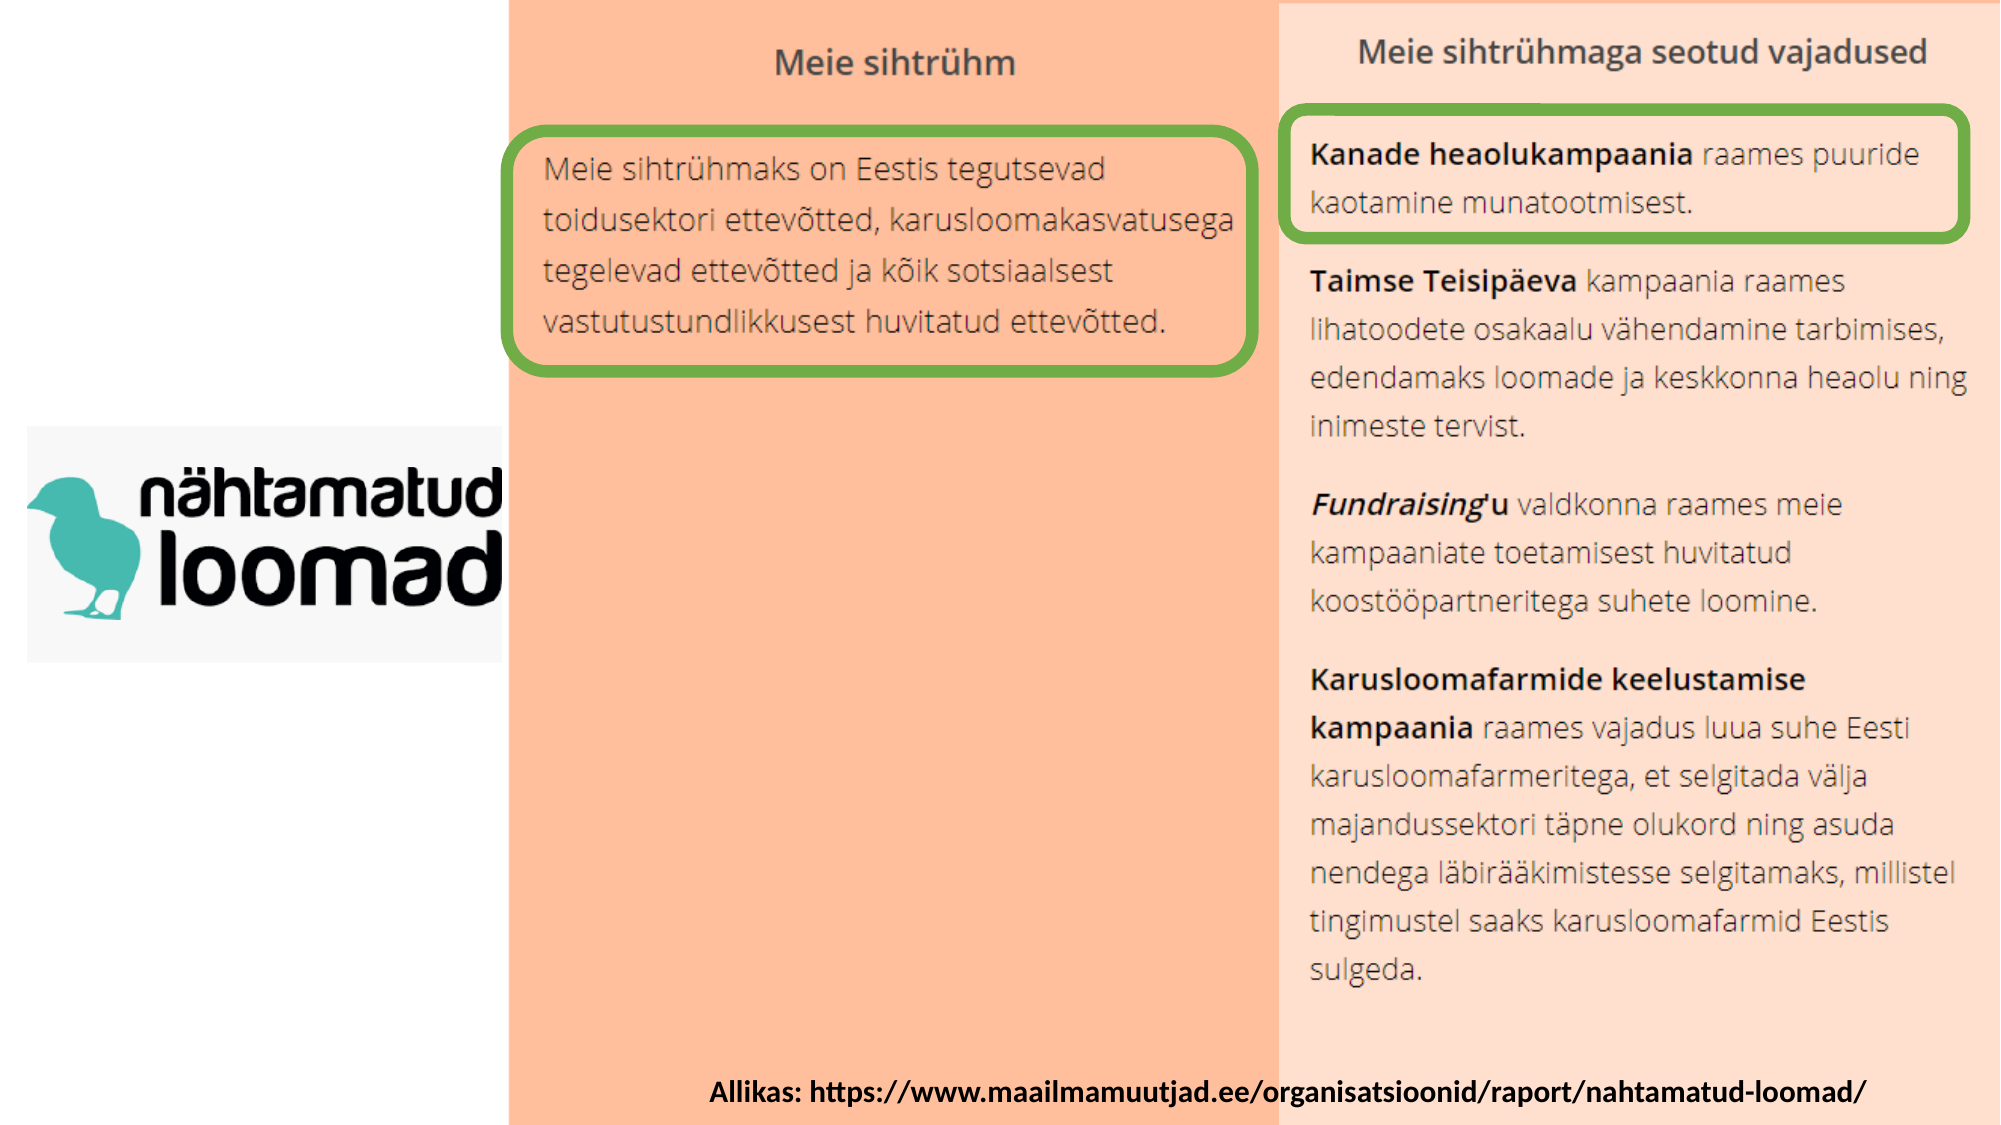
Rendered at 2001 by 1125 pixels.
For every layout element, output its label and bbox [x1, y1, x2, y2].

picture [506, 0, 2000, 1125]
picture [25, 426, 504, 663]
